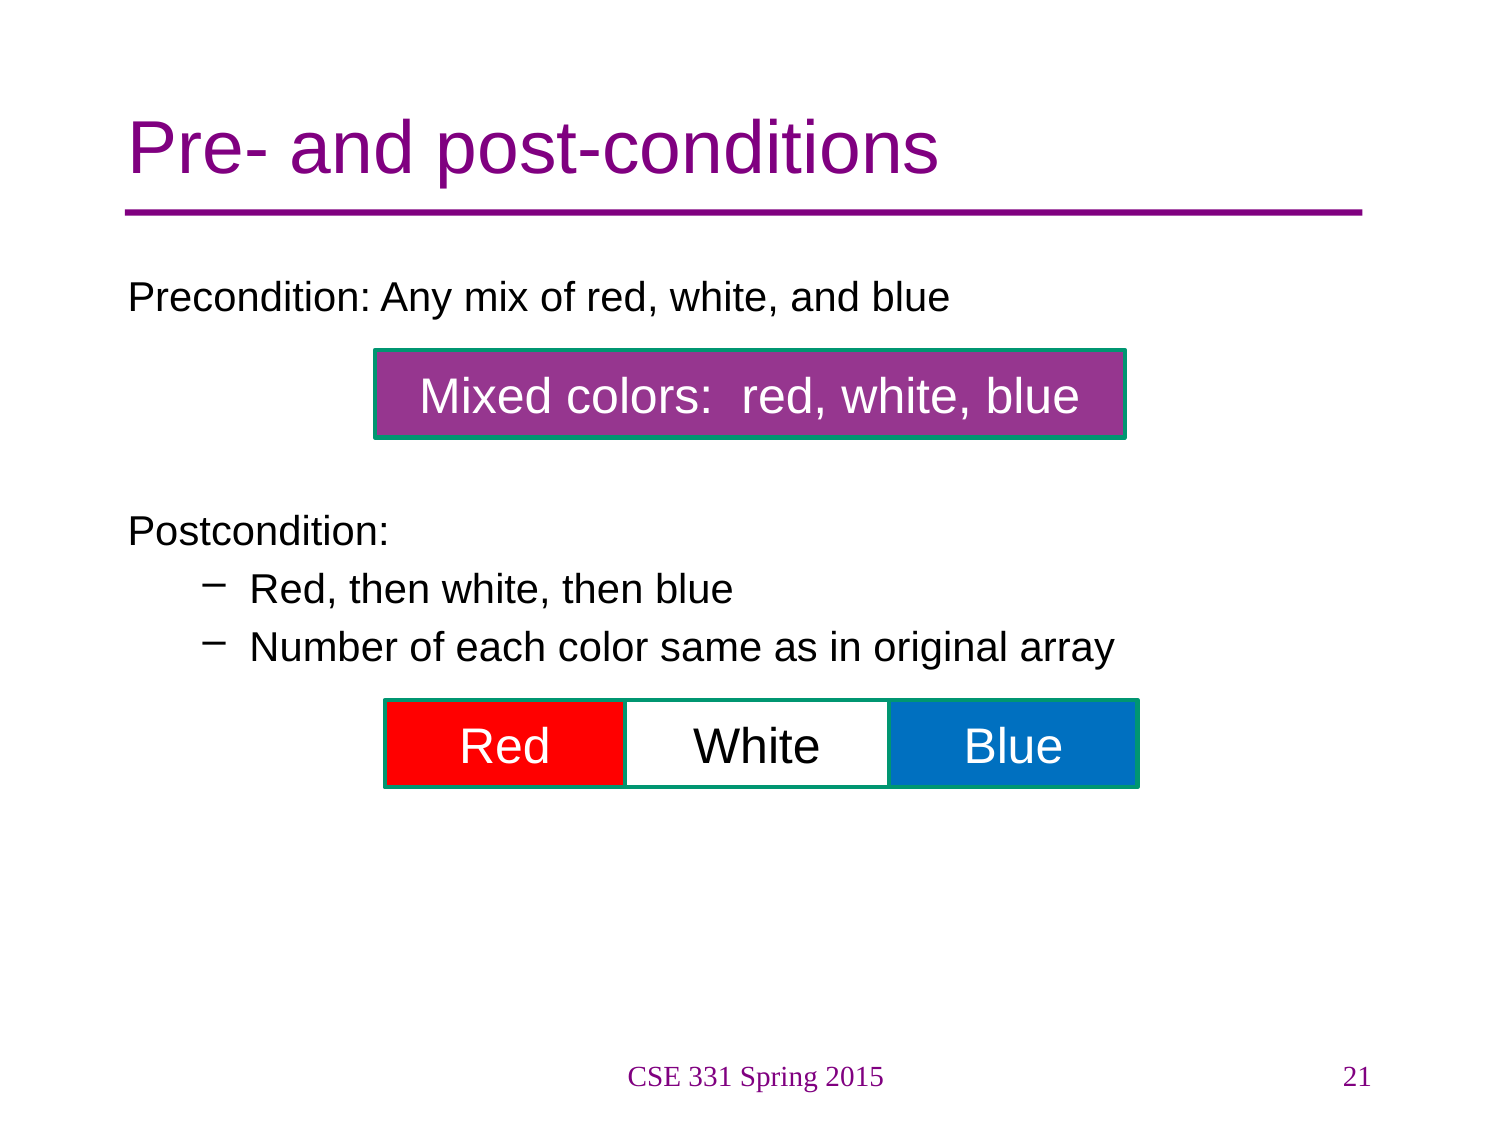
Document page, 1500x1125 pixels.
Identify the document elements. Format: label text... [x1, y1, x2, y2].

footer CSE 331 Spring 2015 [474, 1049, 1038, 1125]
text_box Red [383, 698, 623, 789]
text_box Blue [887, 698, 1140, 789]
text_box White [623, 698, 887, 789]
title Pre- and post-conditions [112, 50, 1388, 238]
slide_number 21 [1074, 1049, 1388, 1125]
list Precondition: Any mix of red, white, and blue Postcondition: Red, then white, then blue Number of each color same as in original array [112, 262, 1388, 1000]
text_box Mixed colors: red, white, blue [373, 348, 1127, 440]
